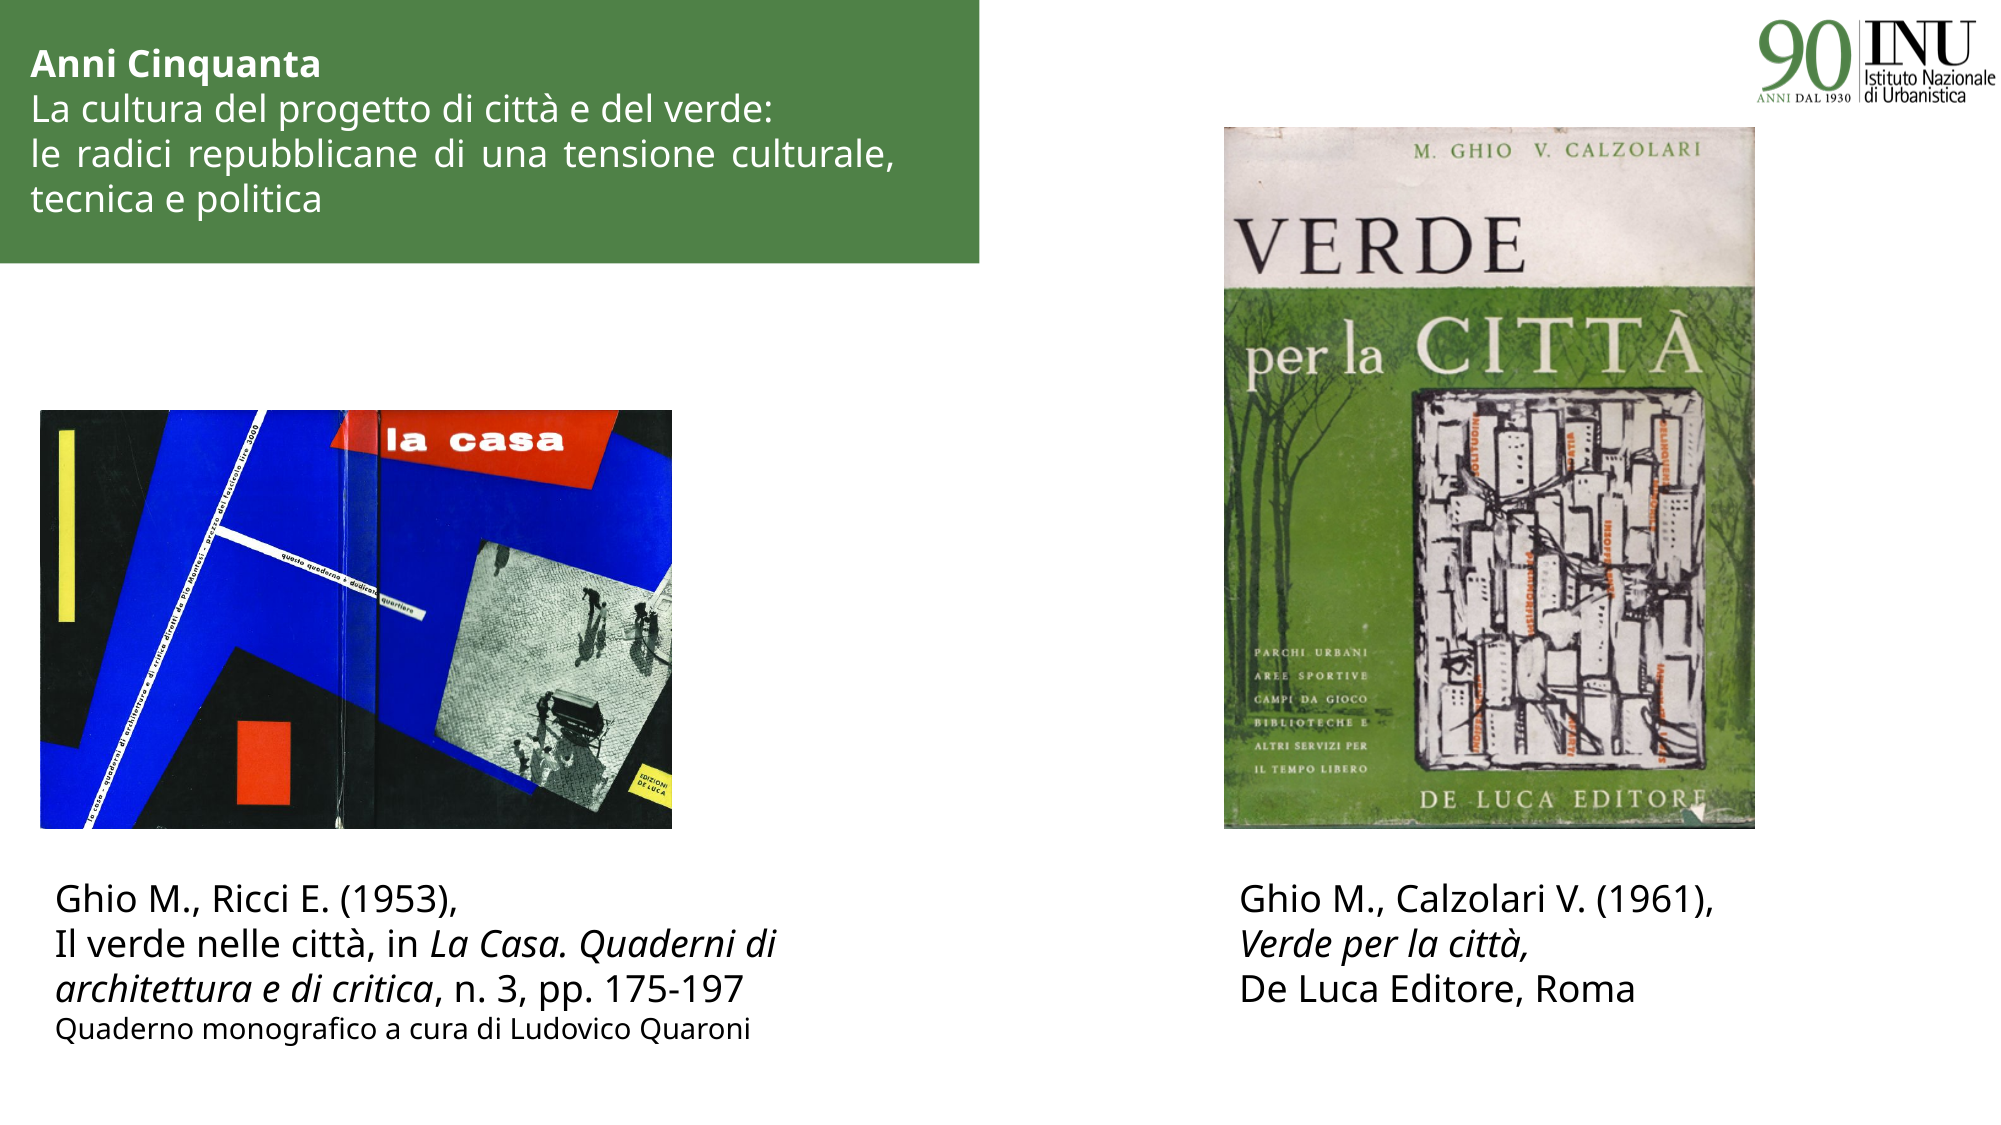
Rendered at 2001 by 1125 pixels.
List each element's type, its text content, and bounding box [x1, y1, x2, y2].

text_box Ghio M., Calzolari V. (1961), Verde per la città, De Luca Editore, Roma [1224, 868, 1755, 1018]
text_box [0, 0, 980, 264]
text_box Anni Cinquanta La cultura del progetto di città e del verde: le radici repubblicane di una tensione culturale, tecnica e politica [30, 39, 897, 221]
picture [40, 410, 672, 830]
text_box Ghio M., Ricci E. (1953), Il verde nelle città, in La Casa. Quaderni di architettura e di critica, n. 3, pp. 175-197 Quaderno monografico a cura di Ludovico Quaroni [40, 868, 897, 1053]
picture [1224, 0, 2000, 830]
